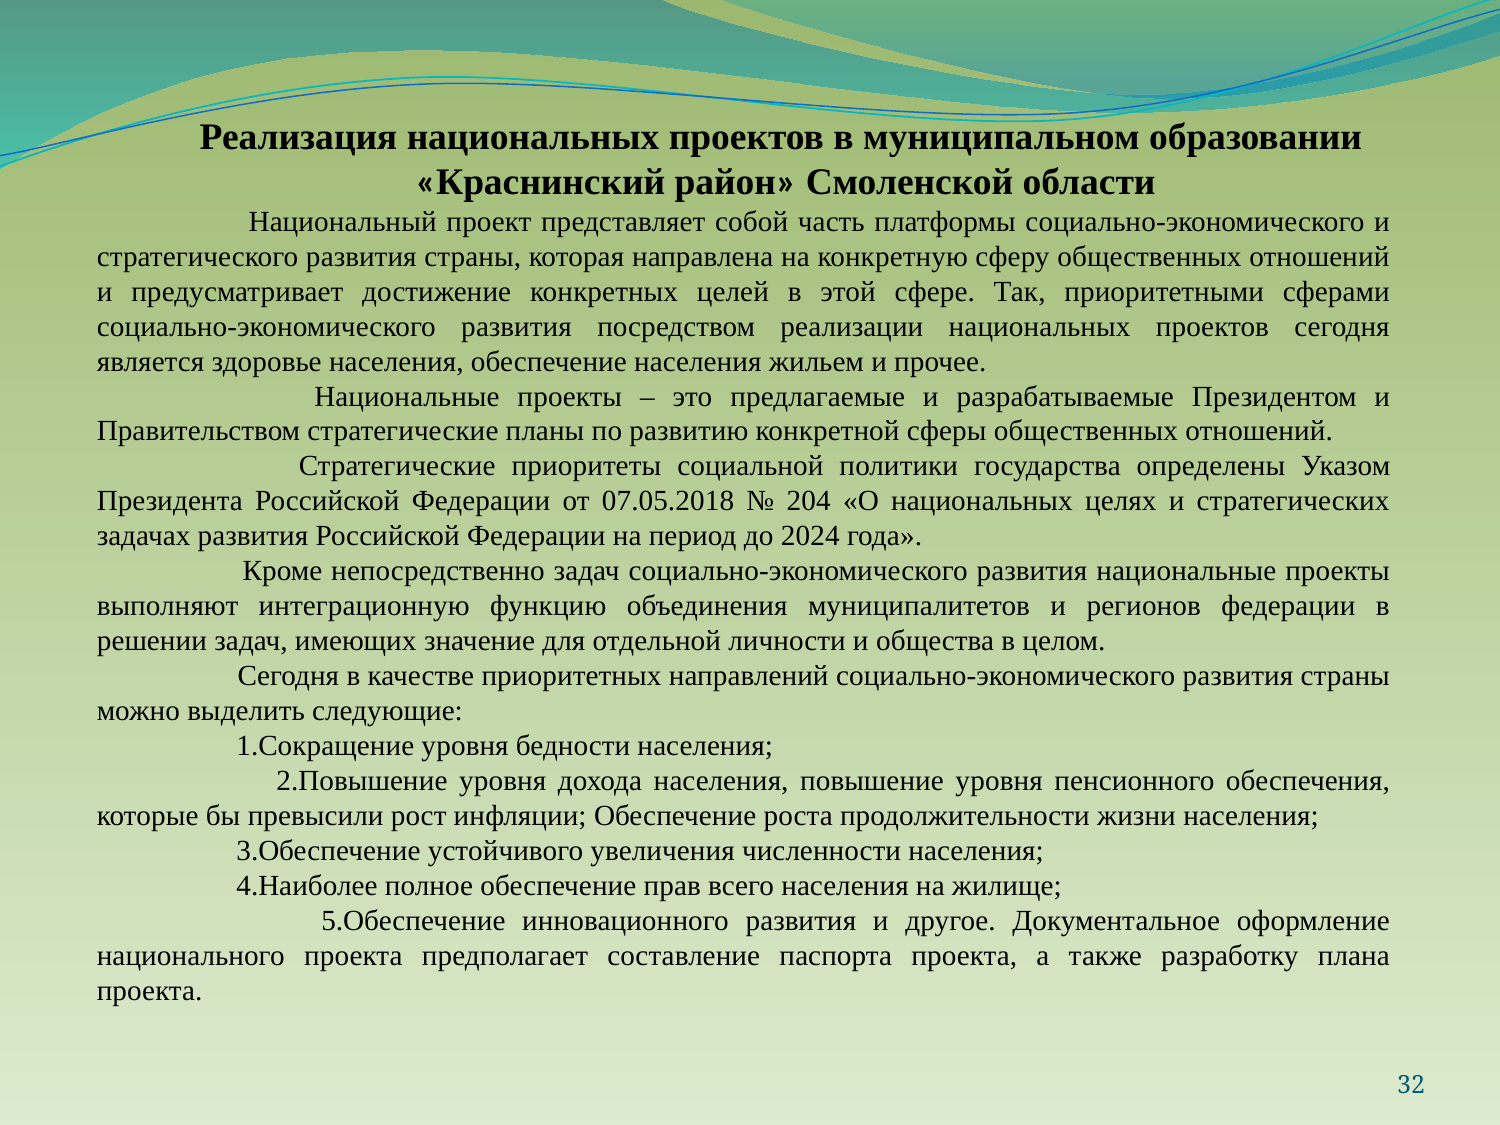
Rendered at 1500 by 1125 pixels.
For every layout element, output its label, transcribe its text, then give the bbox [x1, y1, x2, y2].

slide_number 32 [1299, 1042, 1425, 1103]
text_box Реализация национальных проектов в муниципальном образовании «Краснинский район» Смоленской области Национальный проект представляет собой часть платформы социально-экономического и стратегического развития страны, которая направлена на конкретную сферу общественных отношений и предусматривает достижение конкретных целей в этой сфере. Так, приоритетными сферами социально-экономического развития посредством реализации национальных проектов сегодня является здоровье населения, обеспечение населения жильем и прочее. Национальные проекты – это предлагаемые и разрабатываемые Президентом и Правительством стратегические планы по развитию конкретной сферы общественных отношений. Стратегические приоритеты социальной политики государства определены Указом Президента Российской Федерации от 07.05.2018 № 204 «О национальных целях и стратегических задачах развития Российской Федерации на период до 2024 года». Кроме непосредственно задач социально-экономического развития национальные проекты выполняют интеграционную функцию объединения муниципалитетов и регионов федерации в решении задач, имеющих значение для отдельной личности и общества в целом. Сегодня в качестве приоритетных направлений социально-экономического развития страны можно выделить следующие: 1.Сокращение уровня бедности населения; 2.Повышение уровня дохода населения, повышение уровня пенсионного обеспечения, которые бы превысили рост инфляции; Обеспечение роста продолжительности жизни населения; 3.Обеспечение устойчивого увеличения численности населения; 4.Наиболее полное обеспечение прав всего населения на жилище; 5.Обеспечение инновационного развития и другое. Документальное оформление национального проекта предполагает составление паспорта проекта, а также разработку плана проекта. [81, 34, 1407, 1014]
